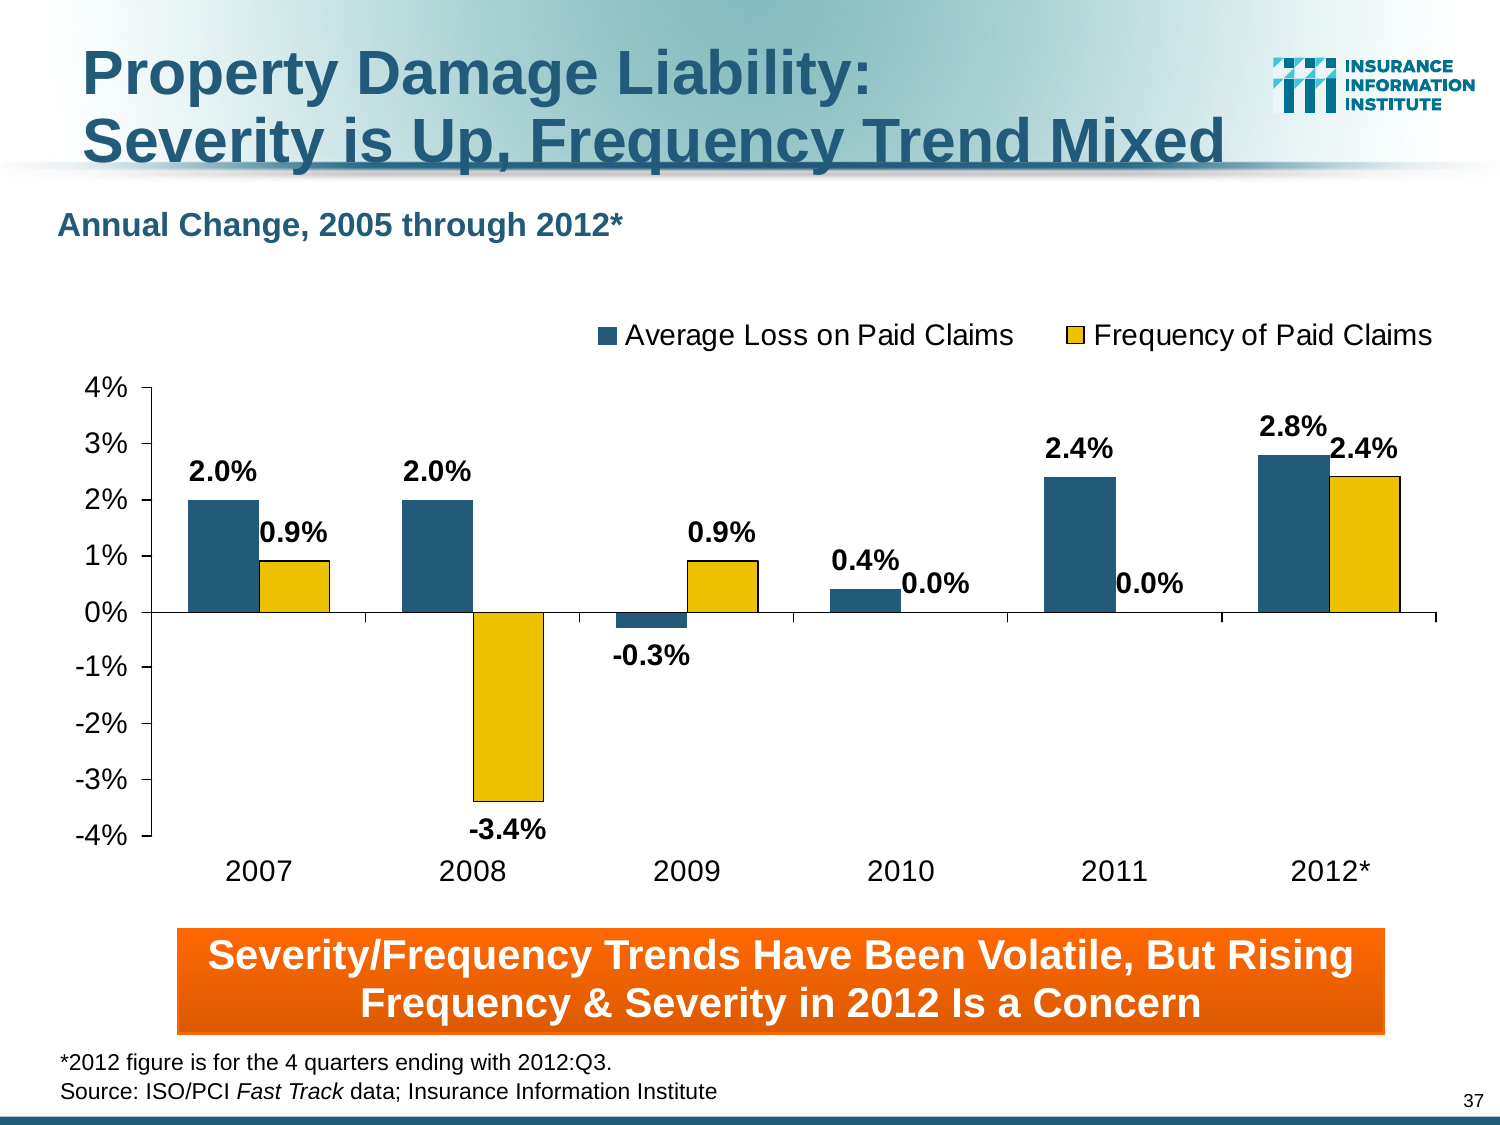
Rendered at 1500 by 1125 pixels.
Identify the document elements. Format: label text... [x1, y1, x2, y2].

text_box Severity/Frequency Trends Have Been Volatile, But Rising Frequency & Severity in 2012 Is a Concern [178, 928, 1385, 1034]
picture [0, 0, 1500, 189]
title Property Damage Liability: Severity is Up, Frequency Trend Mixed [74, 37, 1252, 179]
slide_number 37 [1410, 1091, 1485, 1112]
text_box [62, 287, 1482, 905]
text_box *2012 figure is for the 4 quarters ending with 2012:Q3. Source: ISO/PCI Fast Track data; Insurance Information Institute [0, 1018, 1198, 1125]
text_box Annual Change, 2005 through 2012* [56, 207, 1406, 244]
